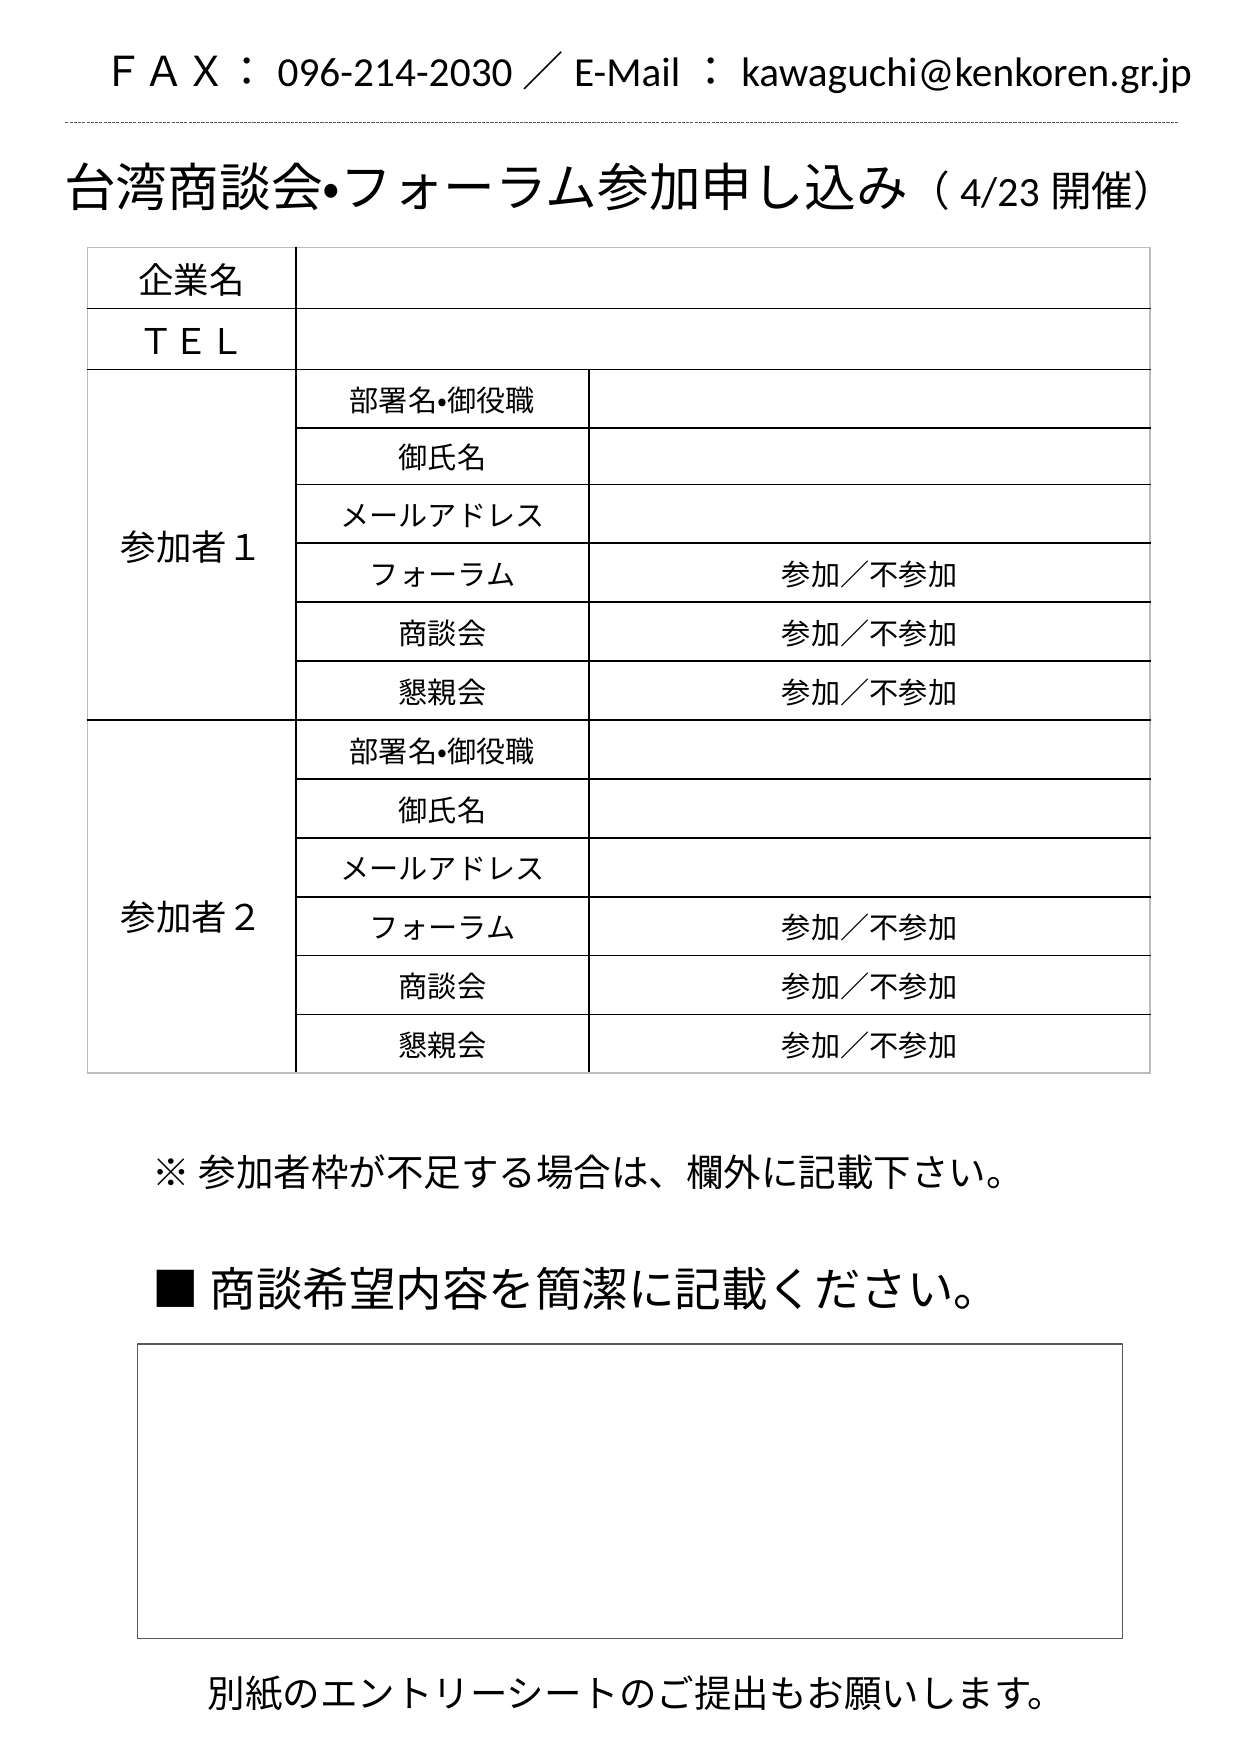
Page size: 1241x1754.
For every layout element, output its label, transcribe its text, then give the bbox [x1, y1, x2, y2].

table_cell 参加／不参加 [590, 603, 1149, 660]
table_cell 参加／不参加 [590, 662, 1149, 719]
table_cell [590, 429, 1149, 484]
table_cell 参加／不参加 [590, 956, 1149, 1014]
table_cell 商談会 [297, 603, 588, 660]
table_cell [590, 485, 1149, 542]
text_box 台湾商談会・フォーラム参加申し込み（4/23開催） [49, 147, 1224, 224]
text_box ※参加者枠が不足する場合は、欄外に記載下さい。 [137, 1141, 1039, 1202]
text_box ＦＡＸ：096-214-2030／E-Mail：kawaguchi@kenkoren.gr.jp [87, 37, 1207, 103]
table_cell 参加／不参加 [590, 1015, 1149, 1072]
table_cell 商談会 [297, 956, 588, 1014]
table_cell 御氏名 [297, 780, 588, 837]
table_cell 参加／不参加 [590, 544, 1149, 601]
table_cell メールアドレス [297, 839, 588, 896]
table_cell 参加者１ [88, 370, 295, 719]
table_cell 部署名・御役職 [297, 370, 588, 427]
table_cell ＴＥＬ [88, 309, 295, 369]
table_cell メールアドレス [297, 485, 588, 542]
table_cell 参加／不参加 [590, 898, 1149, 955]
table_cell 懇親会 [297, 1015, 588, 1072]
table_cell [590, 839, 1149, 896]
table_cell [590, 780, 1149, 837]
text_box ■商談希望内容を簡潔に記載ください。 [137, 1252, 1123, 1323]
table_cell 御氏名 [297, 429, 588, 484]
text_box [137, 1344, 1123, 1639]
table_cell 部署名・御役職 [297, 721, 588, 778]
table_cell 参加者２ [88, 721, 295, 1072]
table_cell フォーラム [297, 544, 588, 601]
table_cell フォーラム [297, 898, 588, 955]
table_cell 懇親会 [297, 662, 588, 719]
table_header 企業名 [88, 248, 295, 308]
table_cell [590, 370, 1149, 427]
text_box 別紙のエントリーシートのご提出もお願いします。 [192, 1662, 1081, 1723]
table_cell [297, 309, 1149, 369]
table_cell [590, 721, 1149, 778]
table_header [297, 248, 1149, 308]
